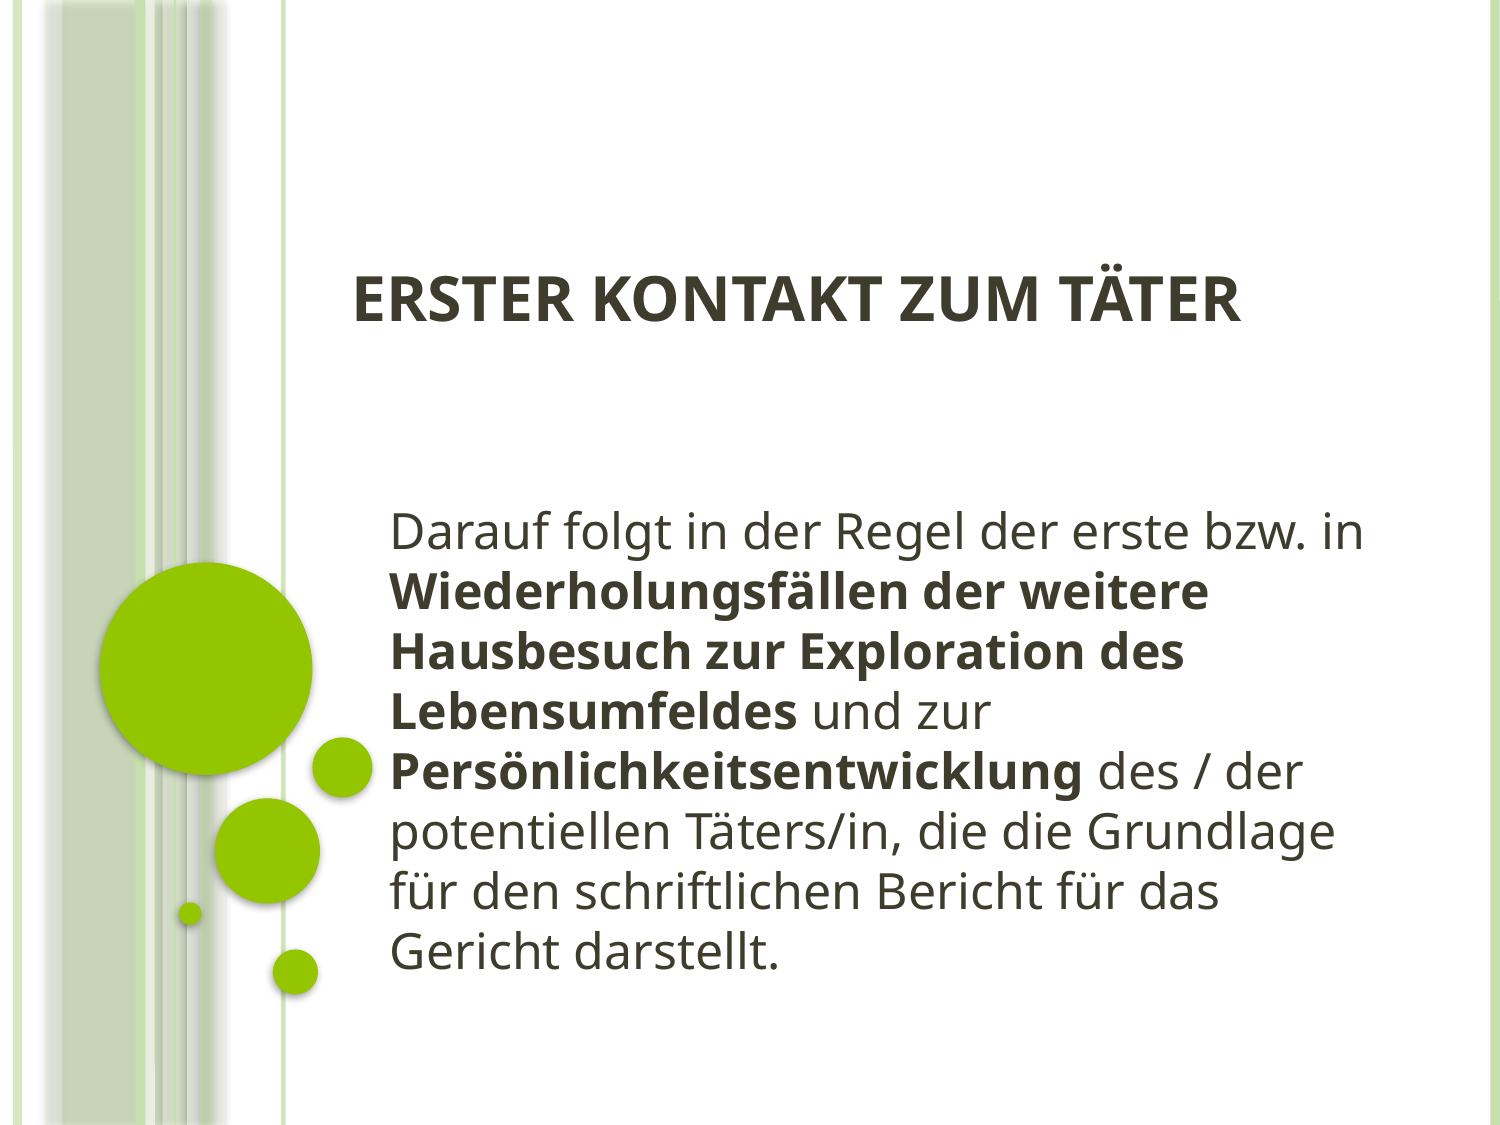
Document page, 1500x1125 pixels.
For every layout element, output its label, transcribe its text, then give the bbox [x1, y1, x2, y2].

subtitle Darauf folgt in der Regel der erste bzw. in Wiederholungsfällen der weitere Hausbesuch zur Exploration des Lebensumfeldes und zur Persönlichkeitsentwicklung des / der potentiellen Täters/in, die die Grundlage für den schriftlichen Bericht für das Gericht darstellt. [375, 361, 1388, 1046]
title Erster Kontakt zum Täter [336, 30, 1349, 342]
